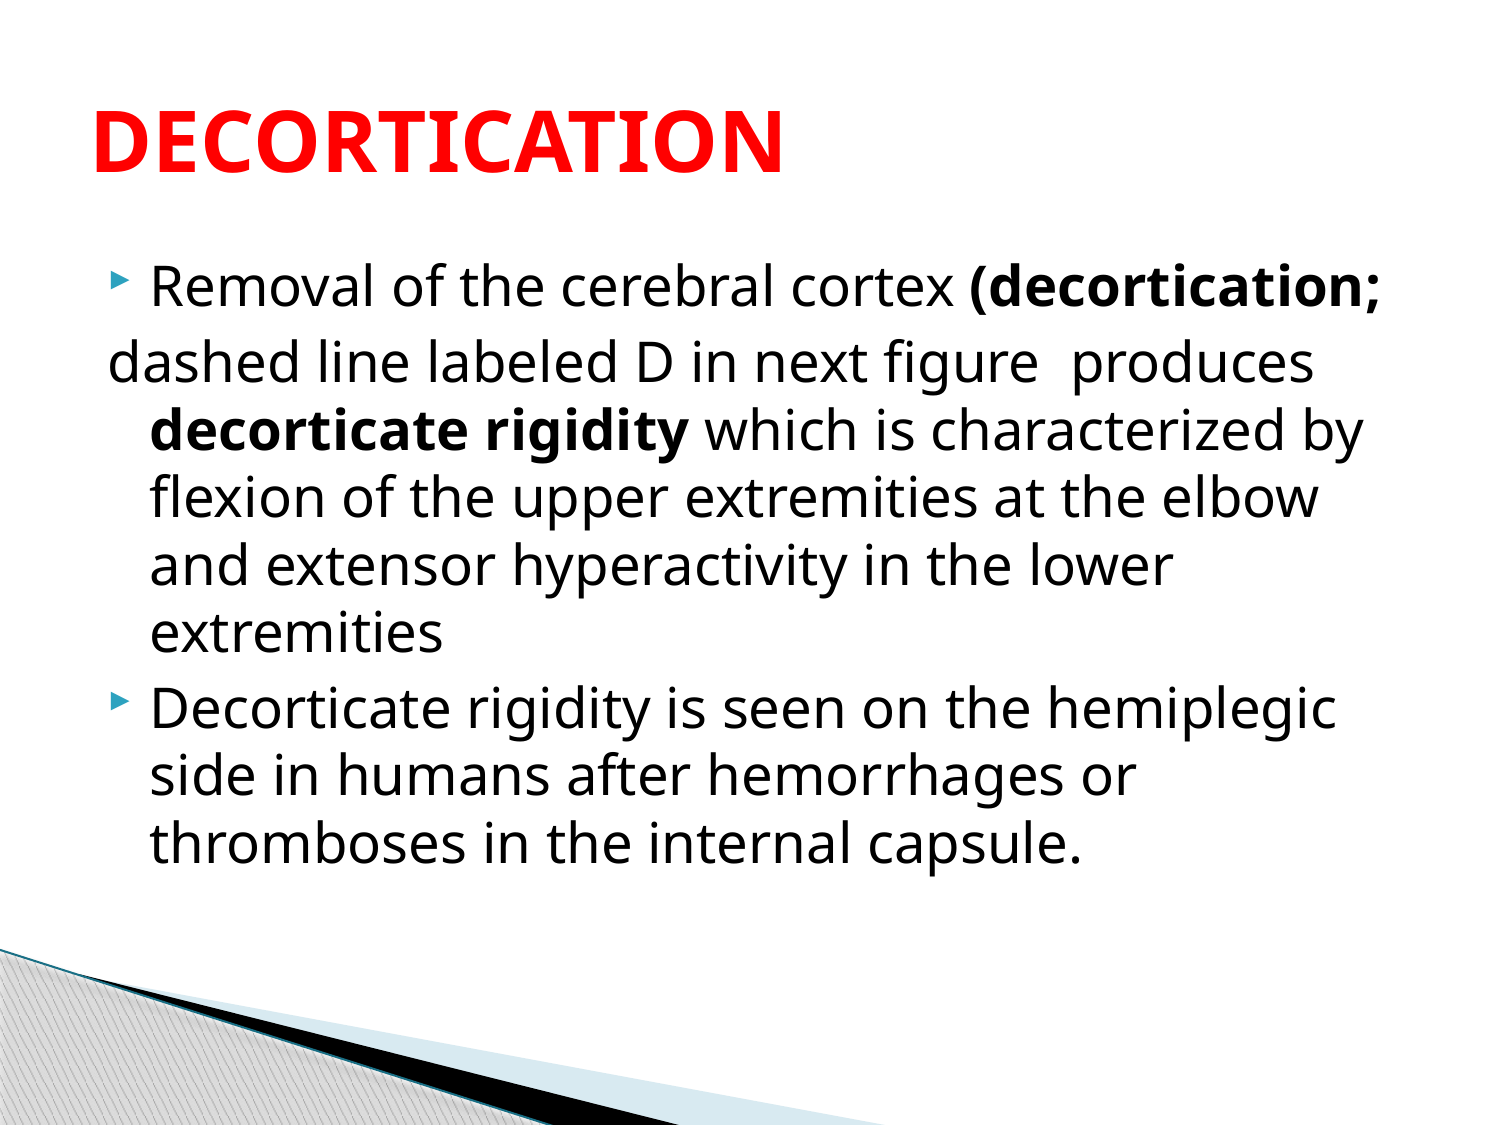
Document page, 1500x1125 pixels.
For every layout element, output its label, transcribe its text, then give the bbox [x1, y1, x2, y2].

list Removal of the cerebral cortex (decortication; dashed line labeled D in next figure produces decorticate rigidity which is characterized by flexion of the upper extremities at the elbow and extensor hyperactivity in the lower extremities Decorticate rigidity is seen on the hemiplegic side in humans after hemorrhages or thromboses in the internal capsule. [75, 243, 1425, 986]
title DECORTICATION [75, 45, 1425, 233]
